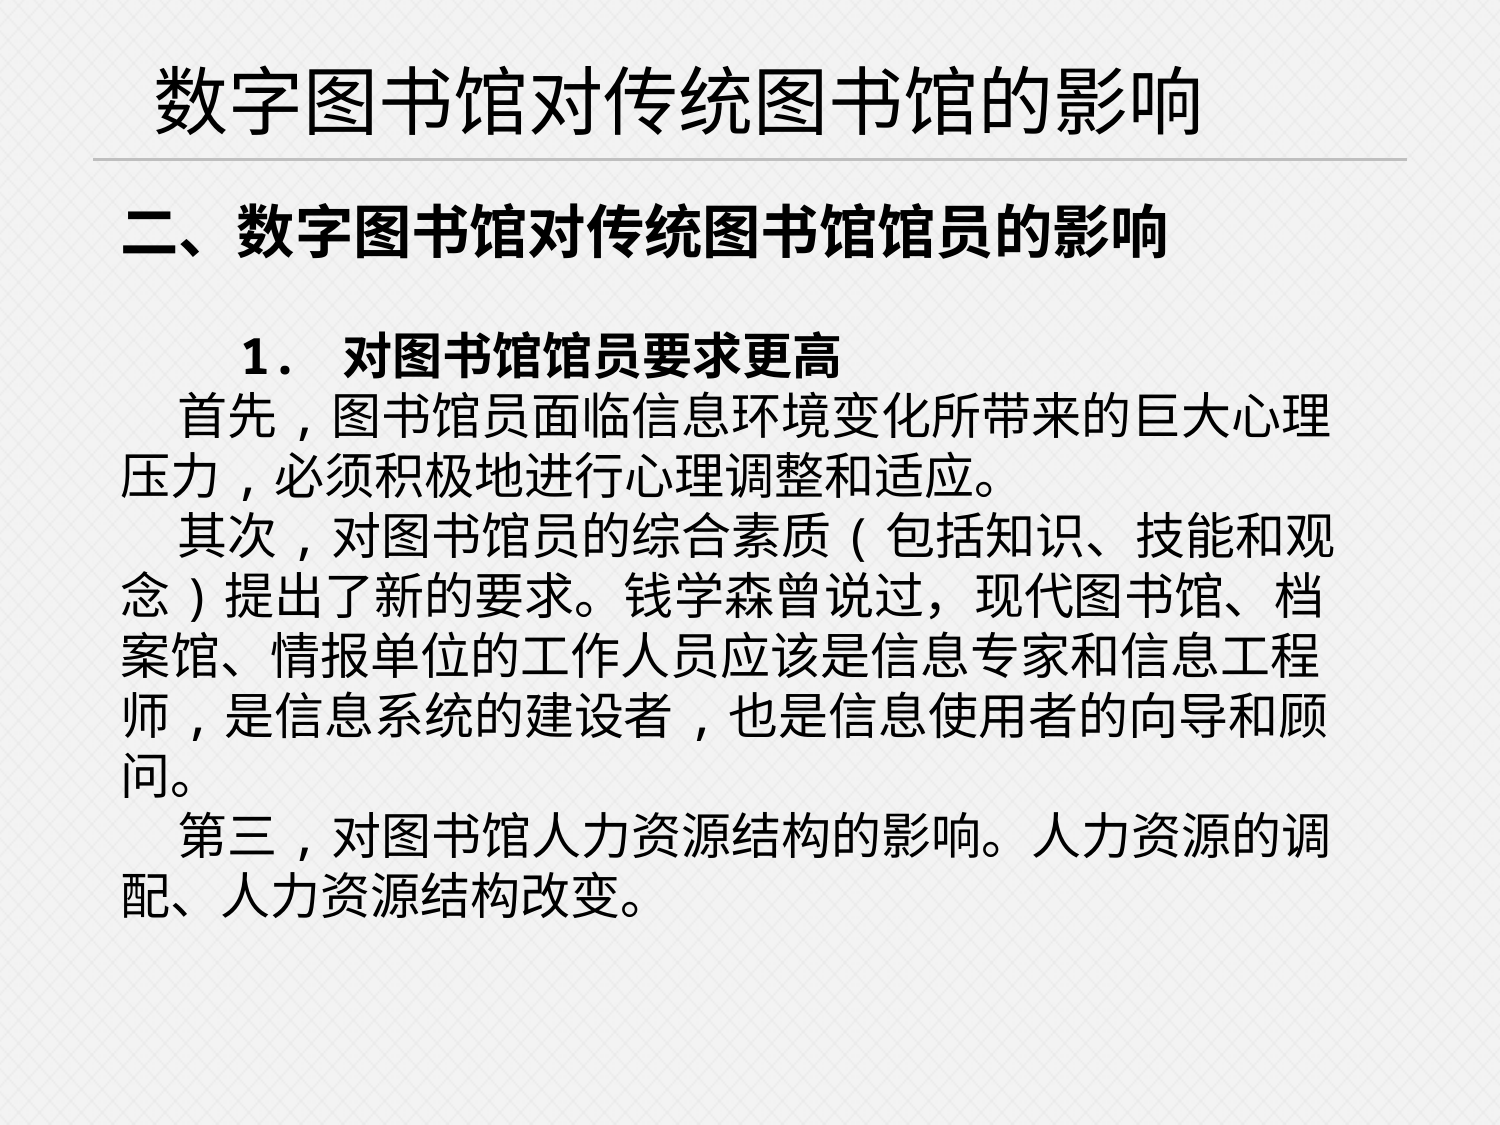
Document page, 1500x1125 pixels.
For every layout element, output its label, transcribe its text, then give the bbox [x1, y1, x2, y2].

text_box 数字图书馆对传统图书馆的影响 [70, 46, 1294, 152]
picture [0, 0, 1500, 1125]
text_box 二、数字图书馆对传统图书馆馆员的影响 1. 对图书馆馆员要求更高 首先,图书馆员面临信息环境变化所带来的巨大心理压力,必须积极地进行心理调整和适应。 其次,对图书馆员的综合素质(包括知识、技能和观念)提出了新的要求。钱学森曾说过，现代图书馆、档案馆、情报单位的工作人员应该是信息专家和信息工程师,是信息系统的建设者,也是信息使用者的向导和顾问。 第三,对图书馆人力资源结构的影响。人力资源的调配、人力资源结构改变。 [105, 187, 1360, 1038]
